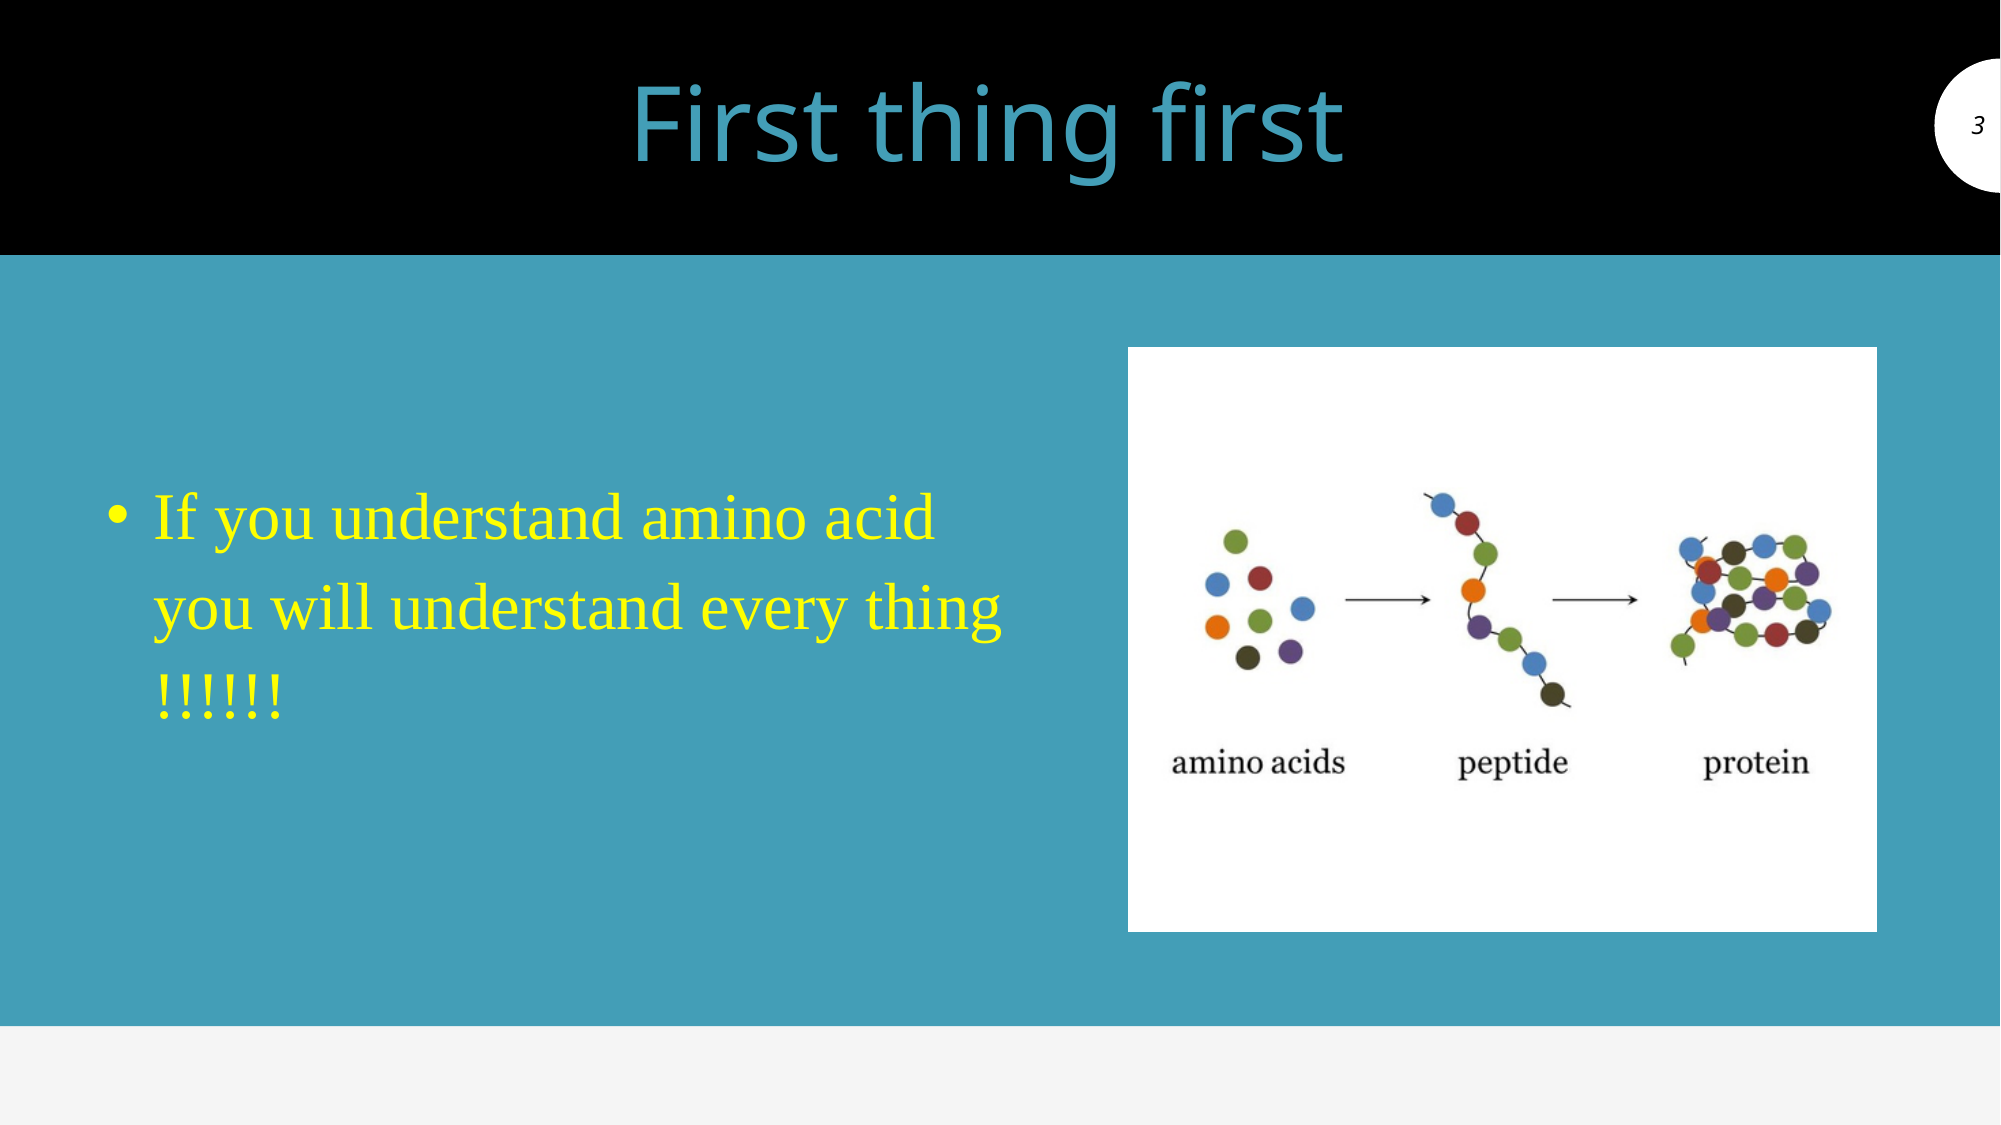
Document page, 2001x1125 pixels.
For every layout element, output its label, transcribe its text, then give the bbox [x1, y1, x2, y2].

title First thing first [125, 46, 1877, 211]
list If you understand amino acid you will understand every thing !!!!!! [91, 347, 1022, 848]
picture [1128, 347, 1877, 932]
slide_number 3 [1933, 96, 2000, 157]
